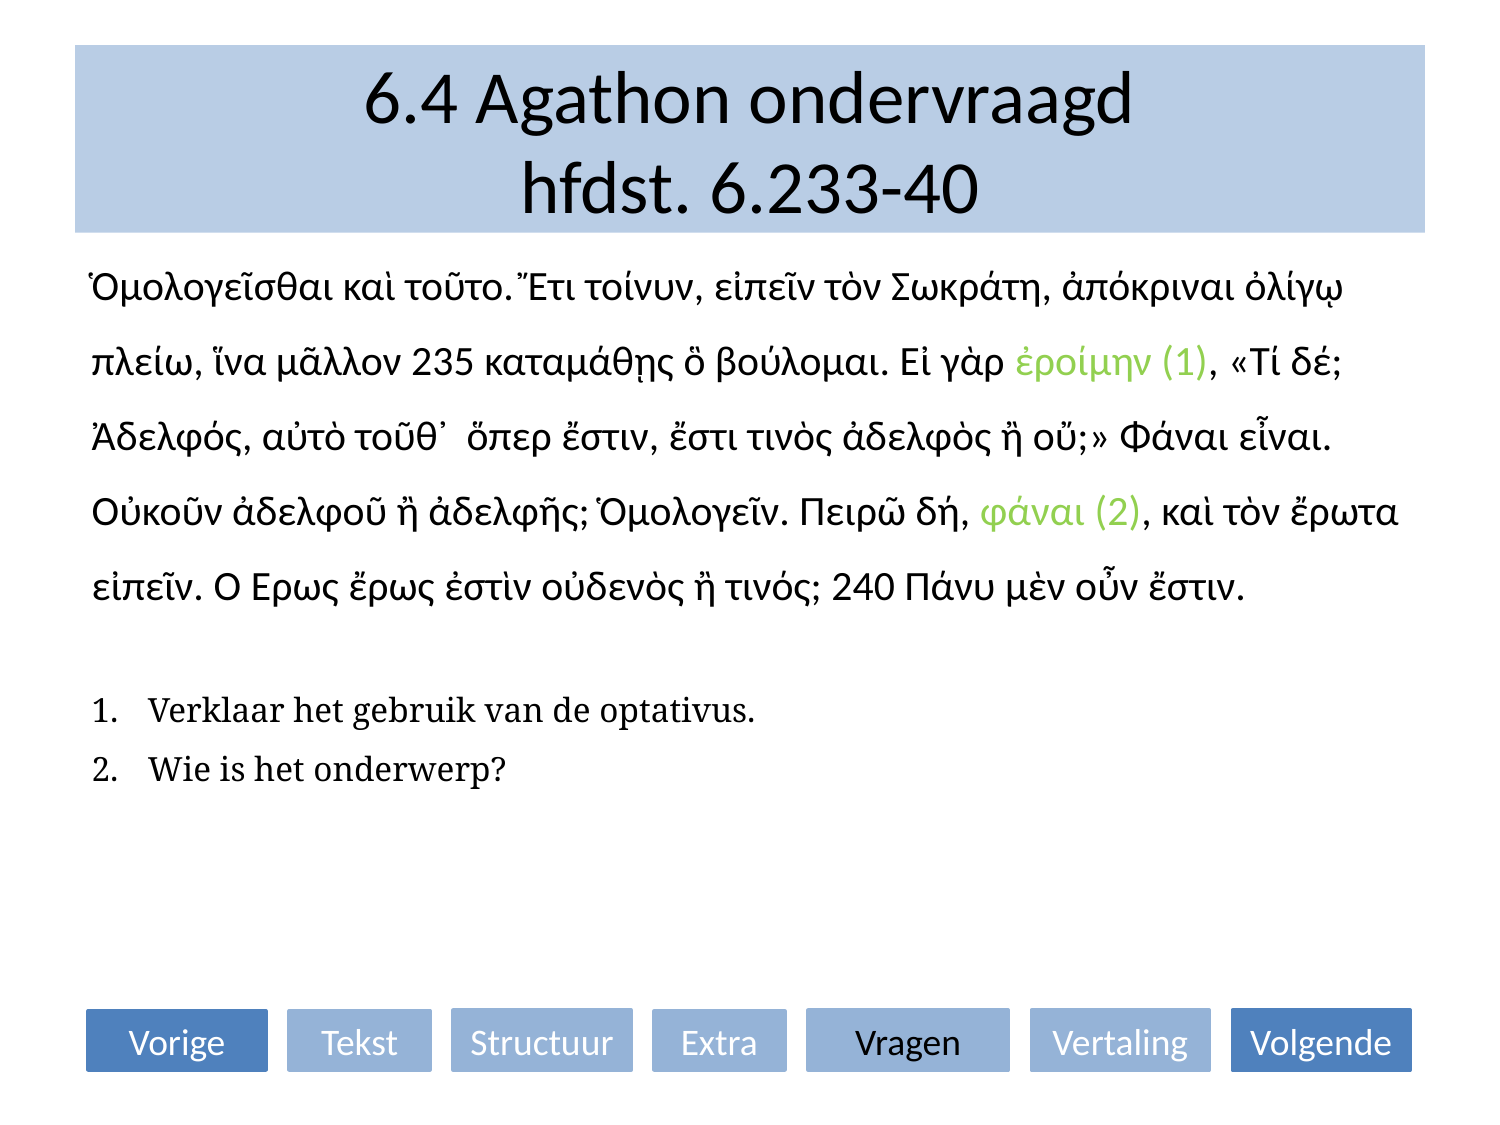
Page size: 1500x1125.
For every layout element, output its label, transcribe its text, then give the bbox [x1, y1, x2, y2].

text_box Vragen [806, 1011, 1010, 1072]
text_box Structuur [451, 1011, 633, 1072]
text_box Vorige [86, 1011, 268, 1072]
text_box Extra [652, 1011, 787, 1072]
text_box Volgende [1231, 1011, 1412, 1072]
text_box Tekst [287, 1011, 432, 1072]
text_box Vertaling [1030, 1011, 1211, 1072]
title 6.4 Agathon ondervraagd hfdst. 6.233-40 [75, 45, 1425, 233]
text_box Ὁμολογεῖσθαι καὶ τοῦτο. Ἔτι τοίνυν, εἰπεῖν τὸν Σωκράτη, ἀπόκριναι ὀλίγῳ πλείω, ἵνα μᾶλλον 235 καταμάθῃς ὃ βούλομαι. Εἰ γὰρ ἐροίμην (1), «Τί δέ; Ἀδελφός, αὐτὸ τοῦθ᾽ ὅπερ ἔστιν, ἔστι τινὸς ἀδελφὸς ἢ οὔ;» Φάναι εἶναι. Οὐκοῦν ἀδελφοῦ ἢ ἀδελφῆς; Ὁμολογεῖν. Πειρῶ δή, φάναι (2), καὶ τὸν ἔρωτα εἰπεῖν. Ὁ Ἔρως ἔρως ἐστὶν οὐδενὸς ἢ τινός; 240 Πάνυ μὲν οὖν ἔστιν. Verklaar het gebruik van de optativus. Wie is het onderwerp? [76, 226, 1427, 1011]
